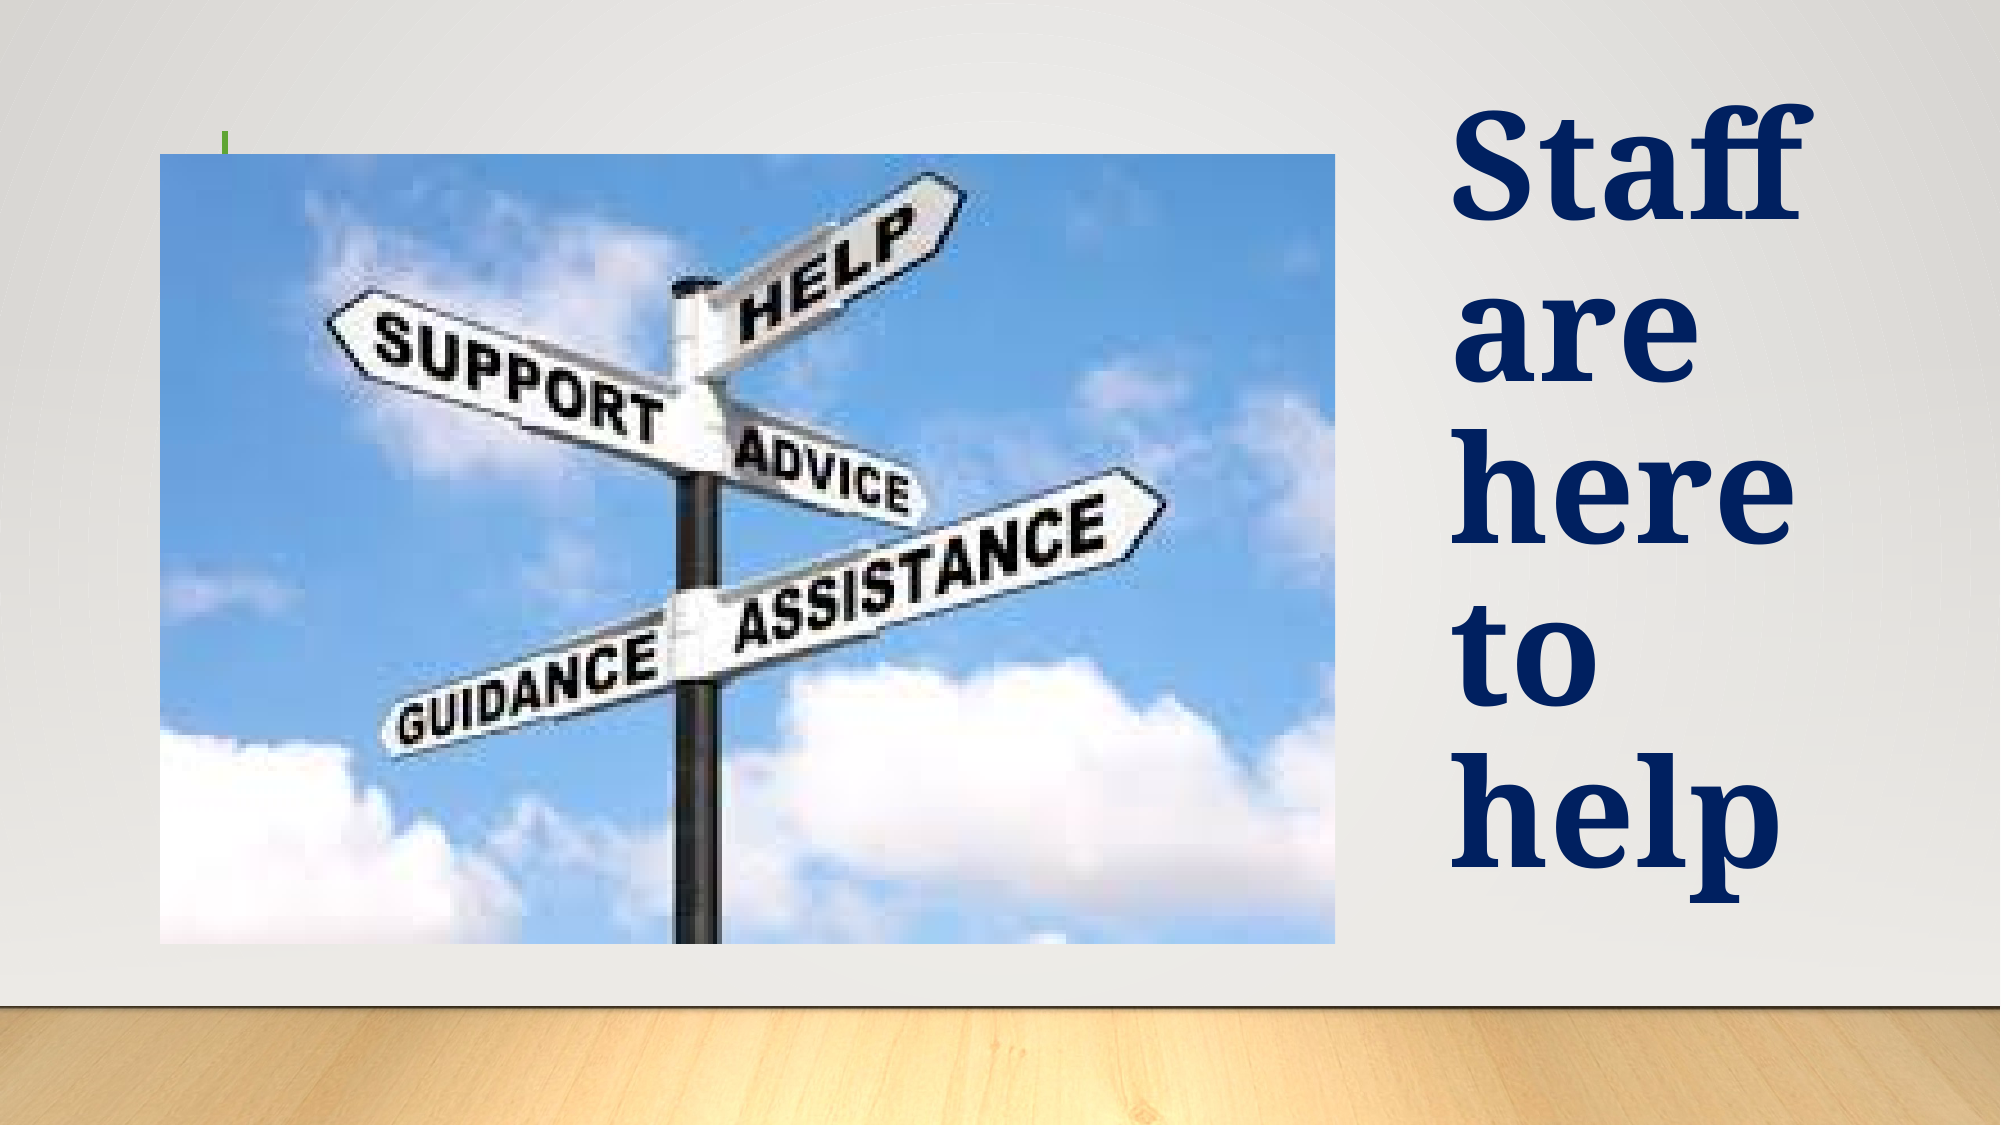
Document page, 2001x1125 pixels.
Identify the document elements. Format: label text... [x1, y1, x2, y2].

picture [0, 1006, 2000, 1125]
picture [159, 154, 1336, 944]
title Staff are here to help [1434, 101, 1968, 888]
